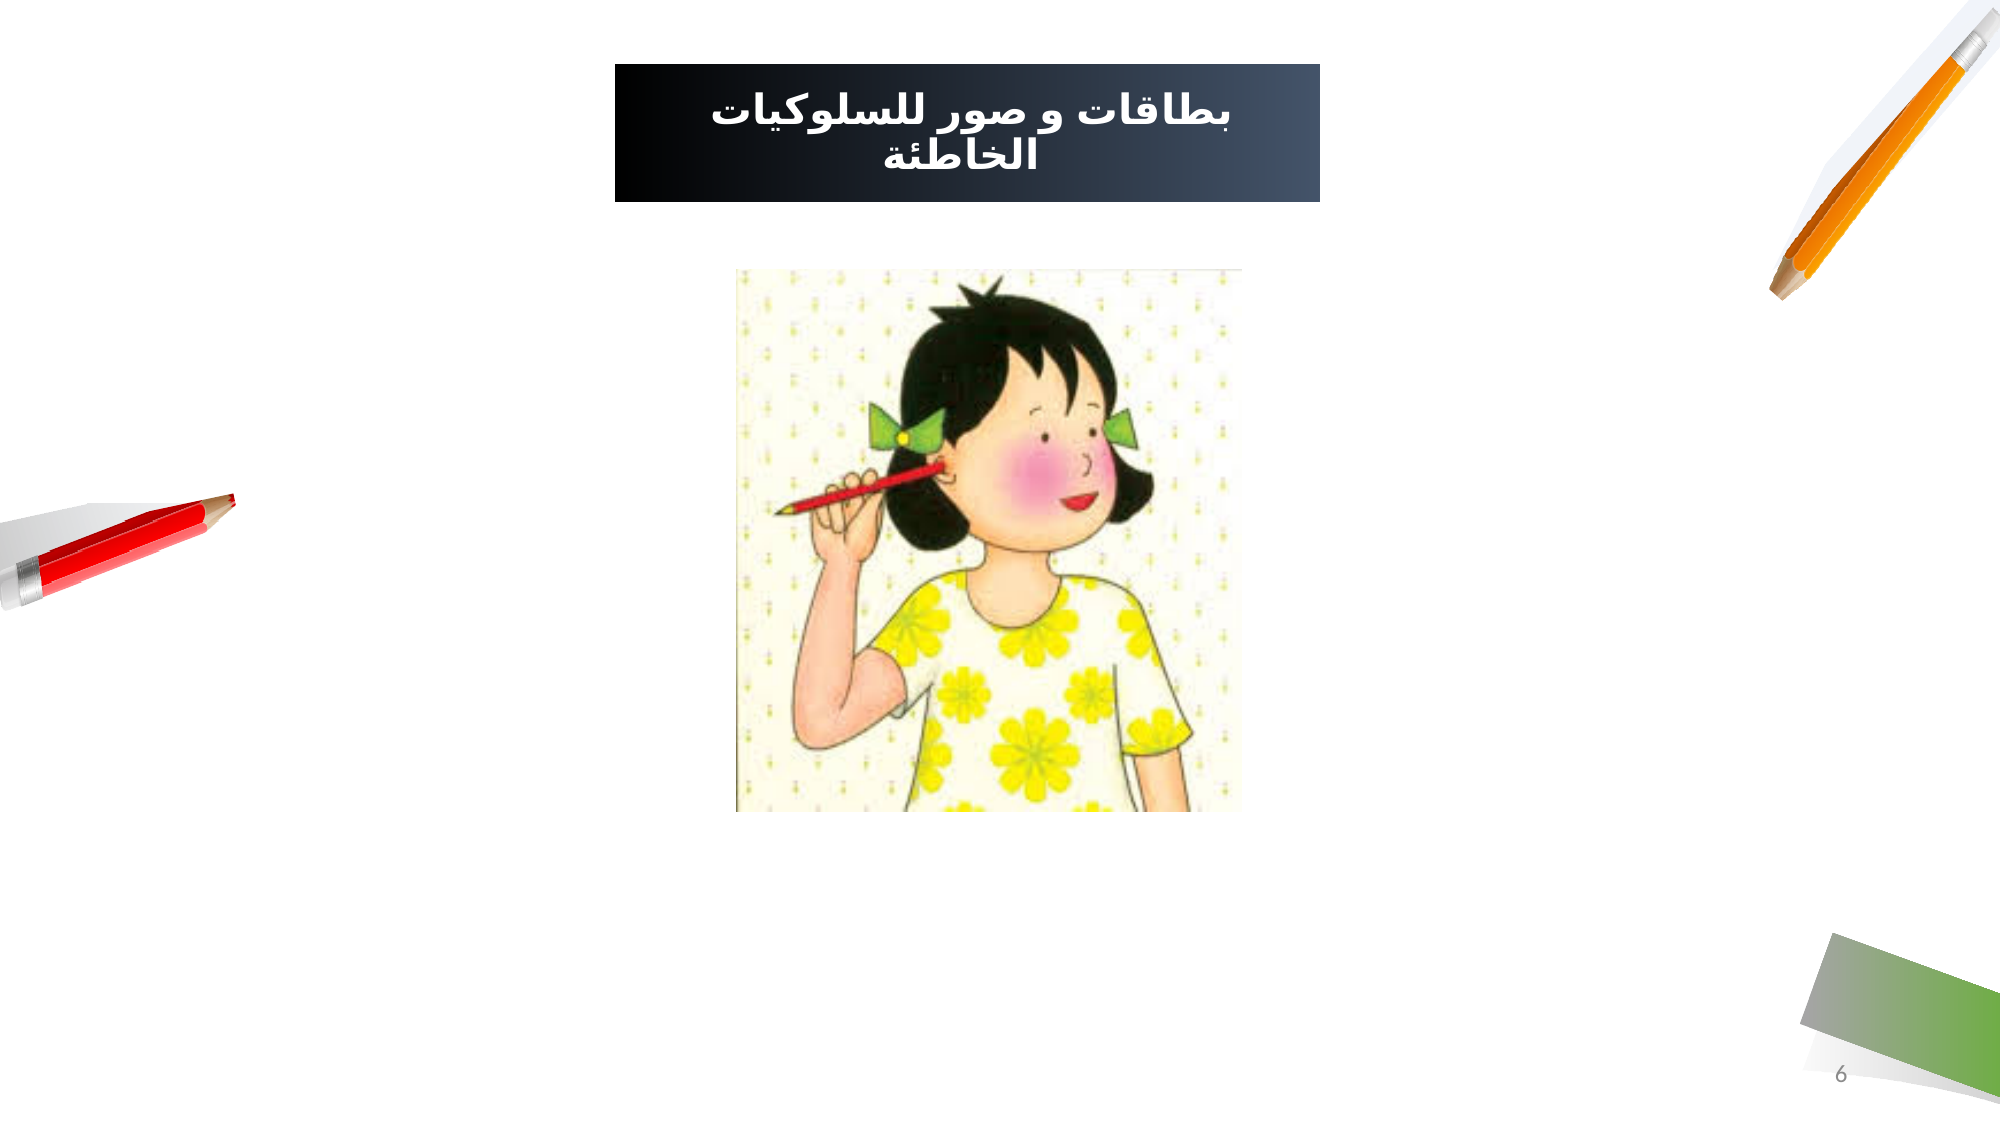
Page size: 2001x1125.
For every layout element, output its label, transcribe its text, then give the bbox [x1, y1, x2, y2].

slide_number 6 [1412, 1042, 1863, 1103]
picture [0, 493, 248, 613]
picture [736, 269, 1242, 812]
title بطاقات و صور للسلوكيات الخاطئة [615, 64, 1320, 202]
picture [1755, 0, 2000, 322]
